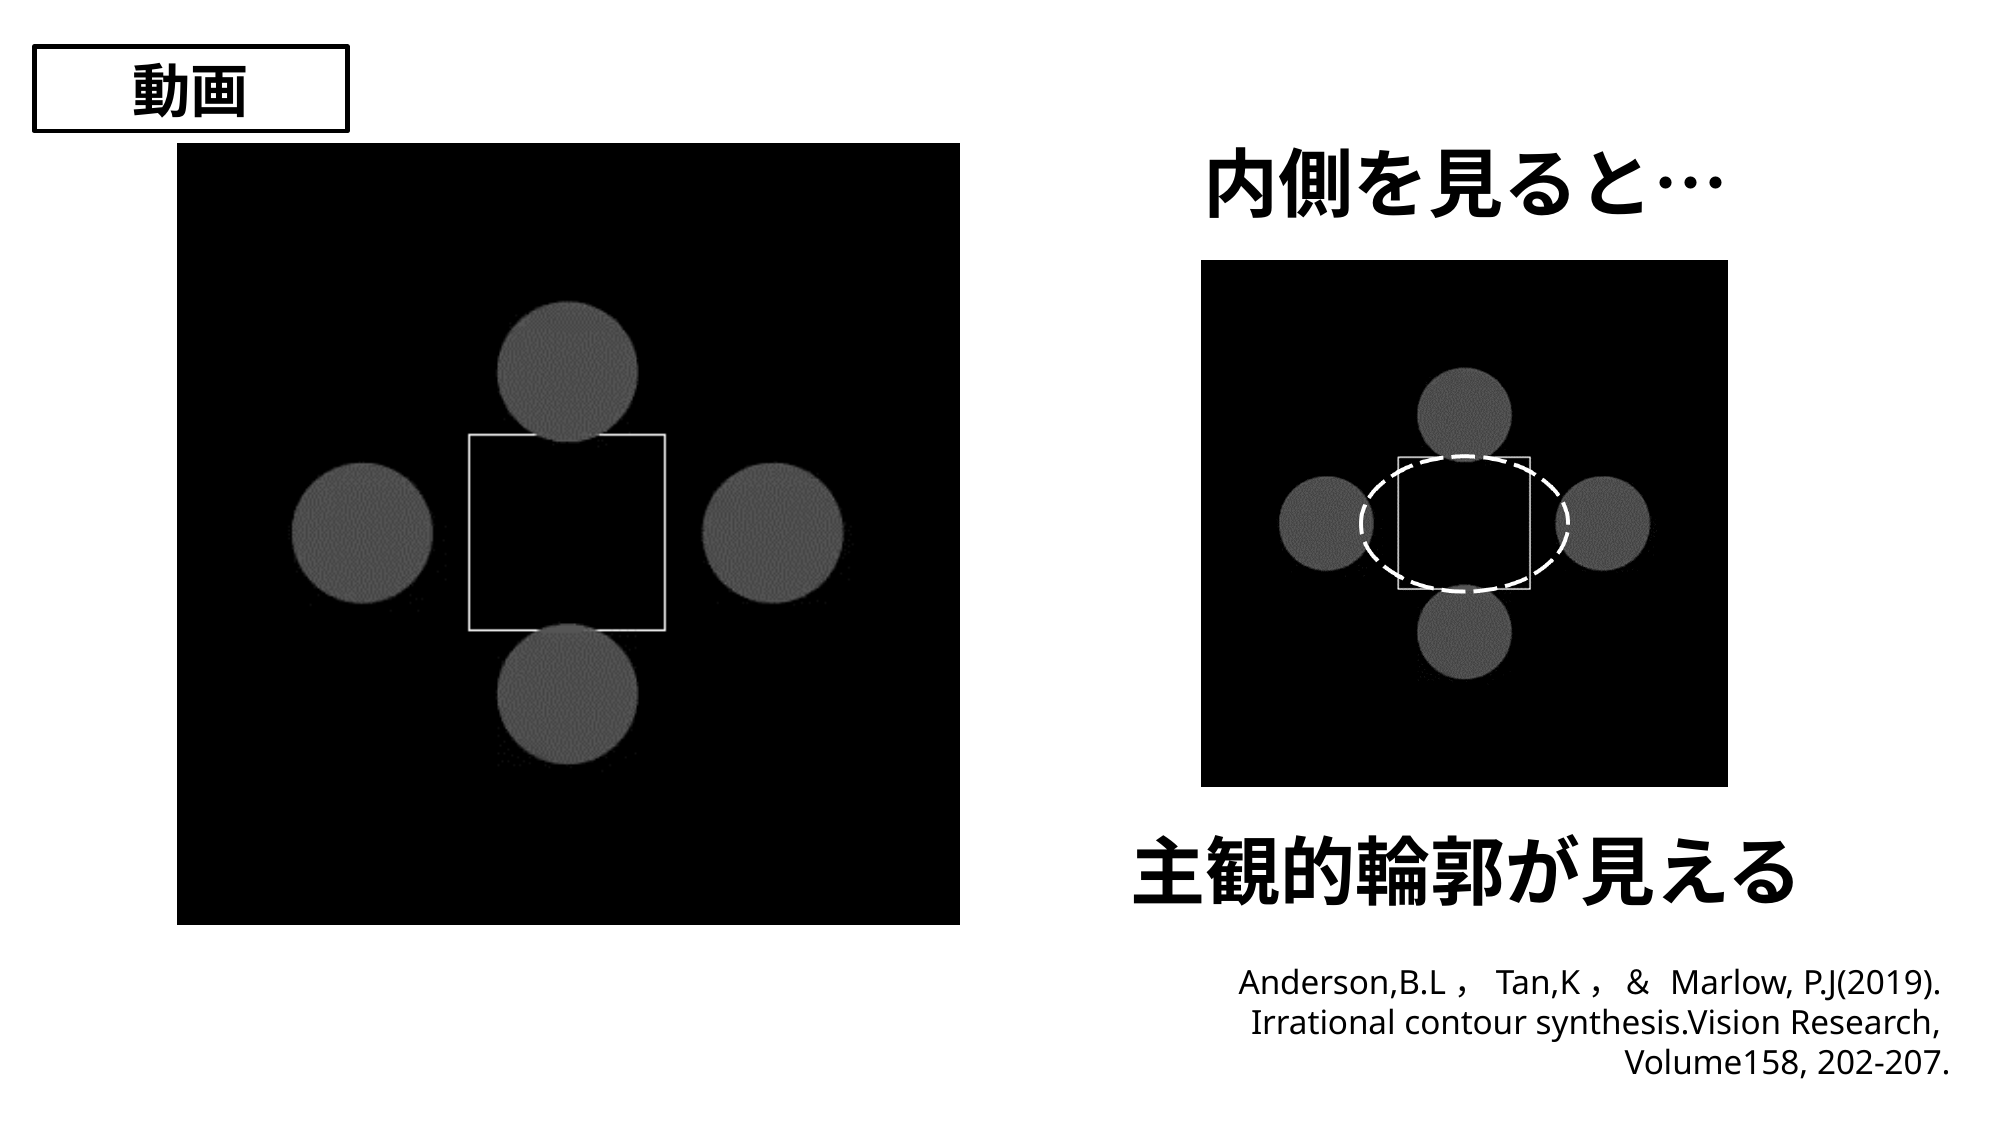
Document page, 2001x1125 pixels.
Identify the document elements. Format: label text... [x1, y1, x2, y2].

text_box Anderson,B.L，Tan,K，＆ Marlow, P.J(2019). Irrational contour synthesis.Vision Research, Volume158, 202-207. [1038, 953, 1966, 1089]
text_box 動画 [34, 46, 348, 131]
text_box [176, 142, 960, 926]
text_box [999, 128, 1933, 924]
